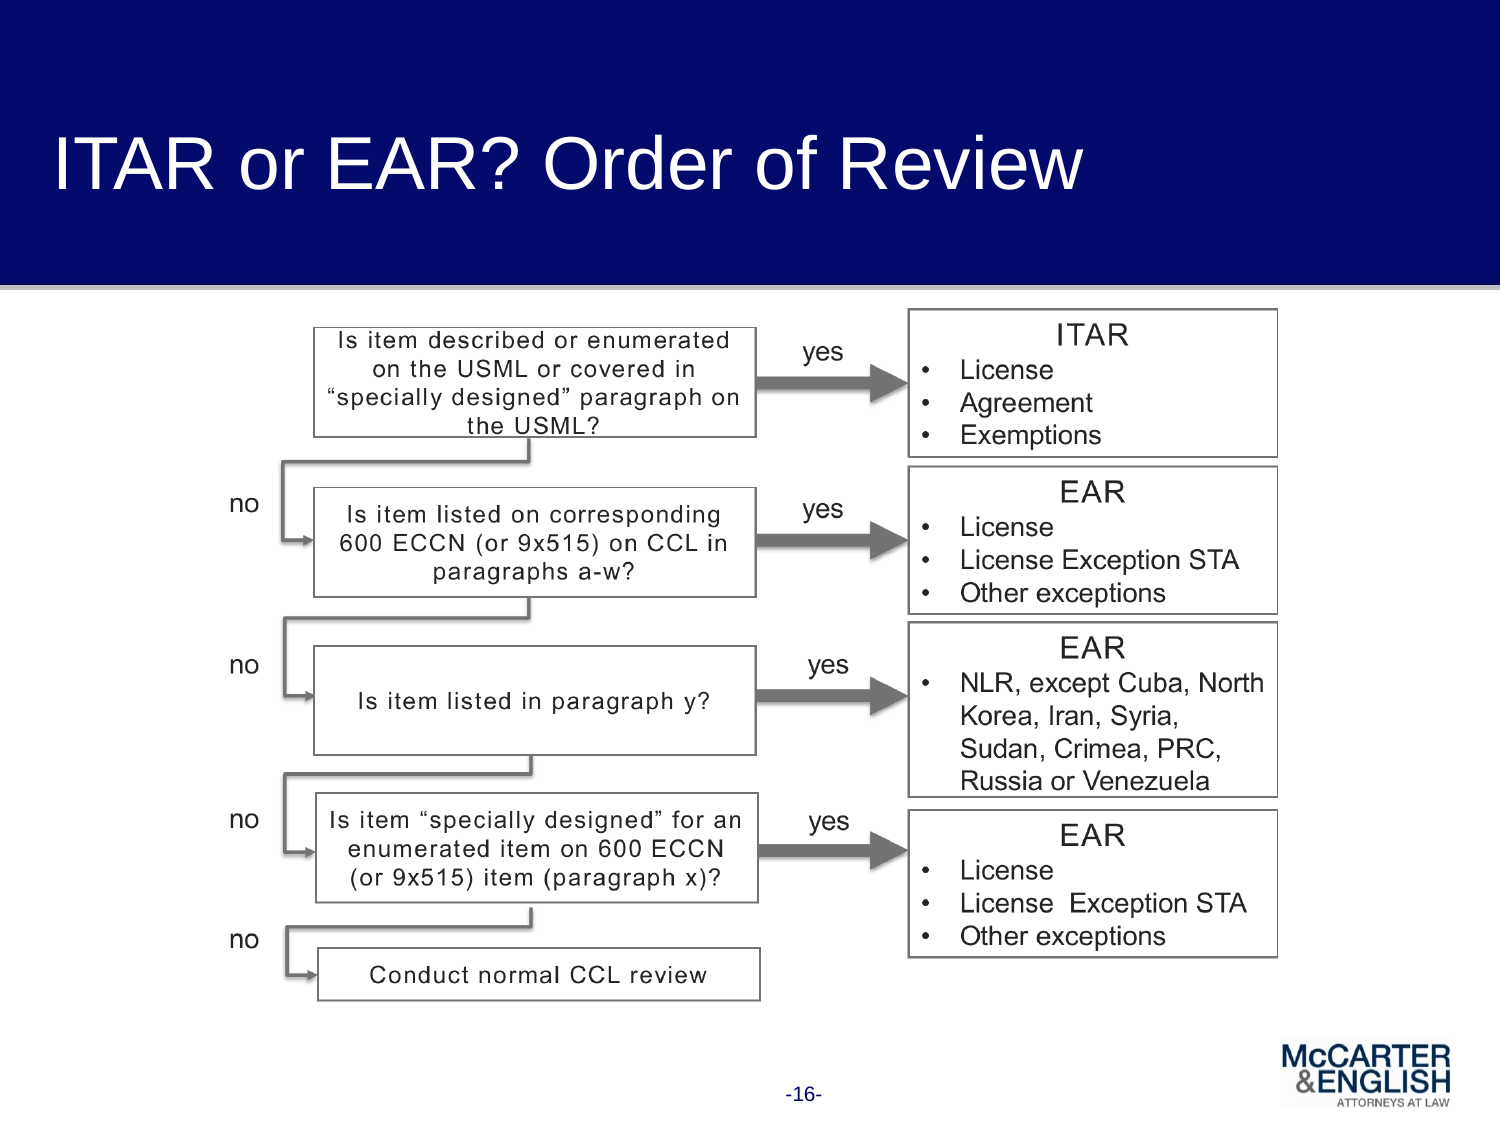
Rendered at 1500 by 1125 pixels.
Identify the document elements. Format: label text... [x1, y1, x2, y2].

picture [0, 290, 1500, 1125]
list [217, 308, 1295, 1004]
picture [0, 0, 1500, 285]
slide_number -16- [737, 1072, 838, 1109]
title ITAR or EAR? Order of Review [37, 50, 1463, 269]
